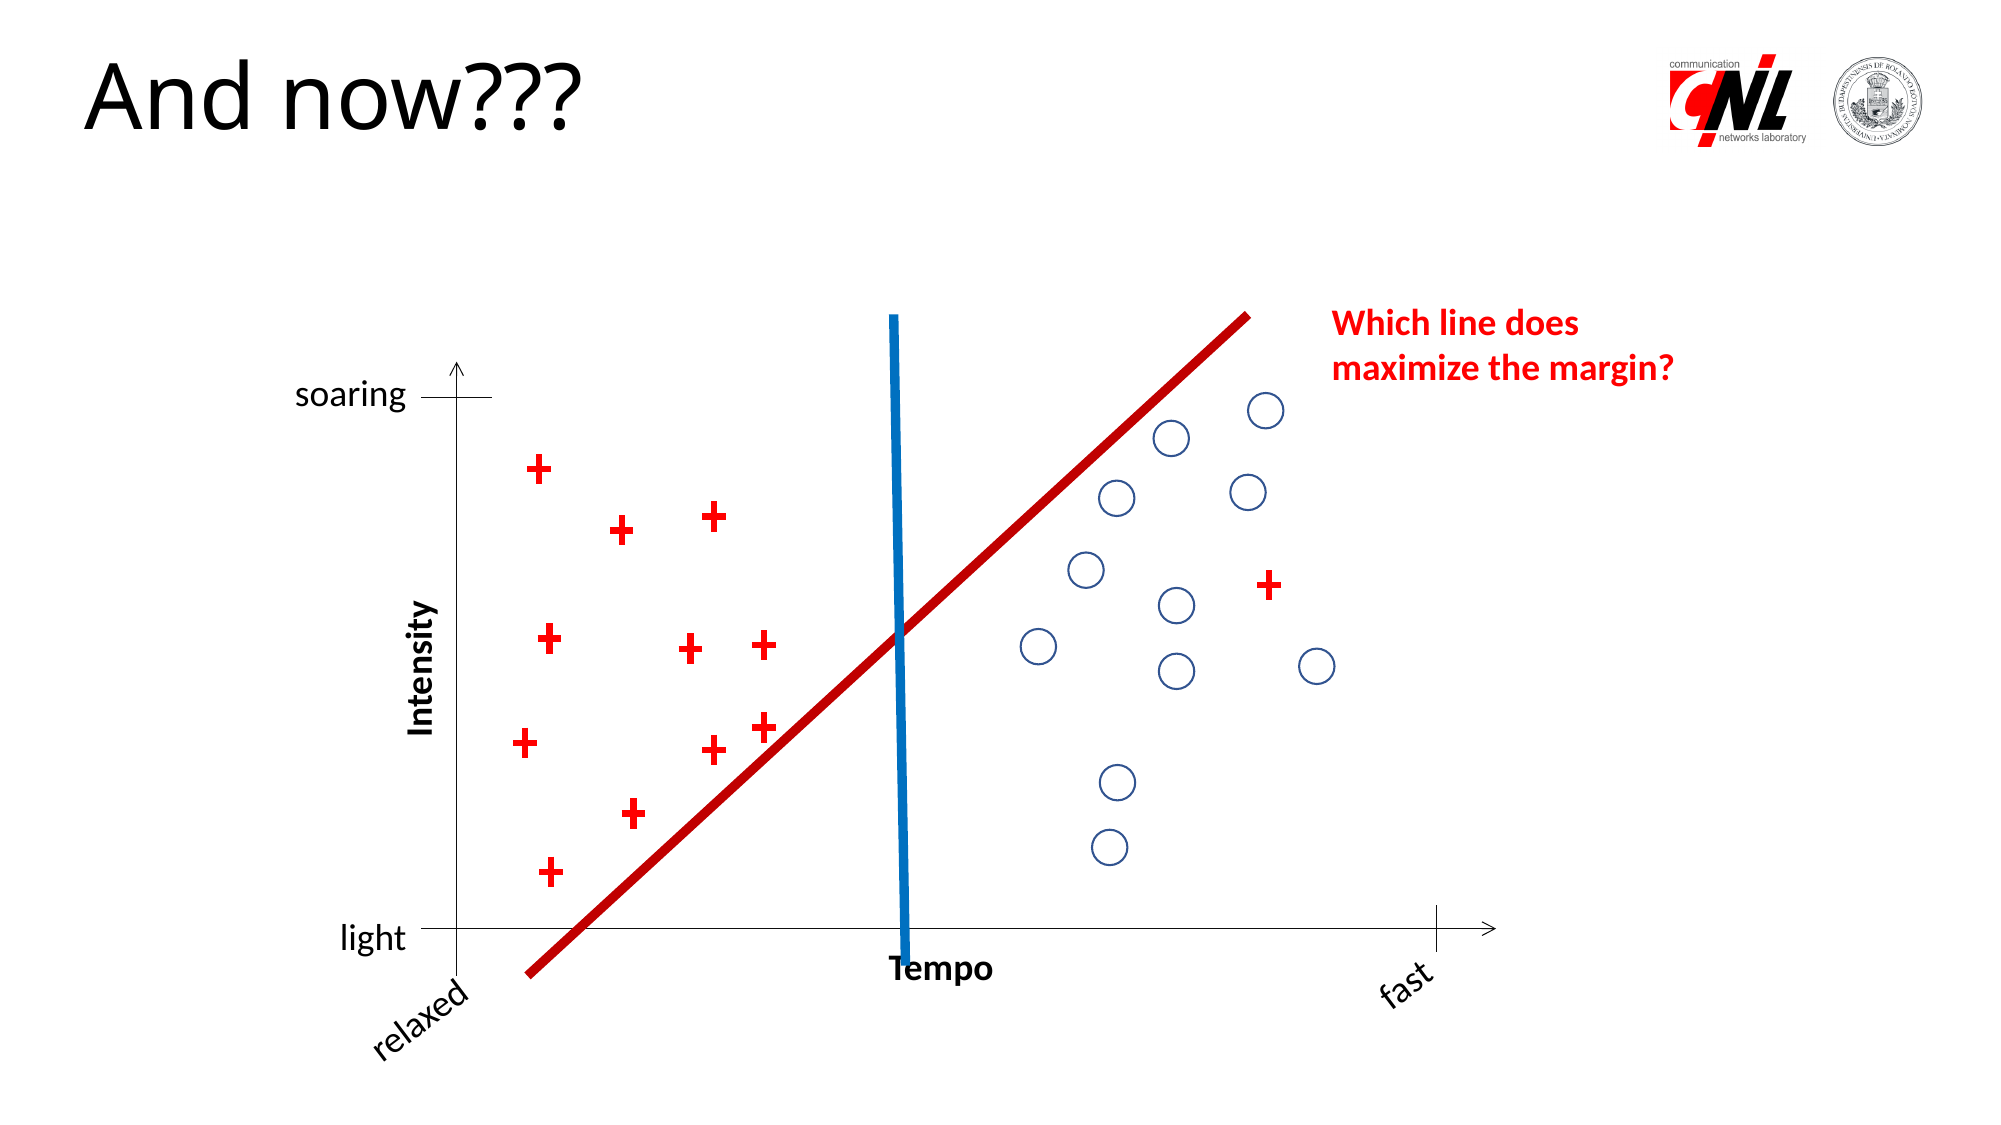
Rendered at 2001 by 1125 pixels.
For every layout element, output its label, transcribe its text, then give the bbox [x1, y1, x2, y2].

text_box [1298, 647, 1336, 686]
text_box Intensity [386, 456, 447, 882]
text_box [513, 727, 527, 758]
title And now??? [69, 22, 1605, 179]
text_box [893, 314, 906, 966]
text_box light [249, 905, 422, 965]
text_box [1257, 570, 1281, 601]
text_box fast [1212, 933, 1456, 1125]
text_box [1248, 473, 1267, 512]
picture [1656, 47, 1931, 153]
text_box soaring [249, 361, 422, 422]
text_box relaxed [248, 952, 492, 1125]
text_box Tempo [728, 976, 1154, 996]
text_box [1248, 391, 1285, 430]
text_box Which line does maximize the margin? [1316, 290, 1721, 396]
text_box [527, 314, 1248, 976]
